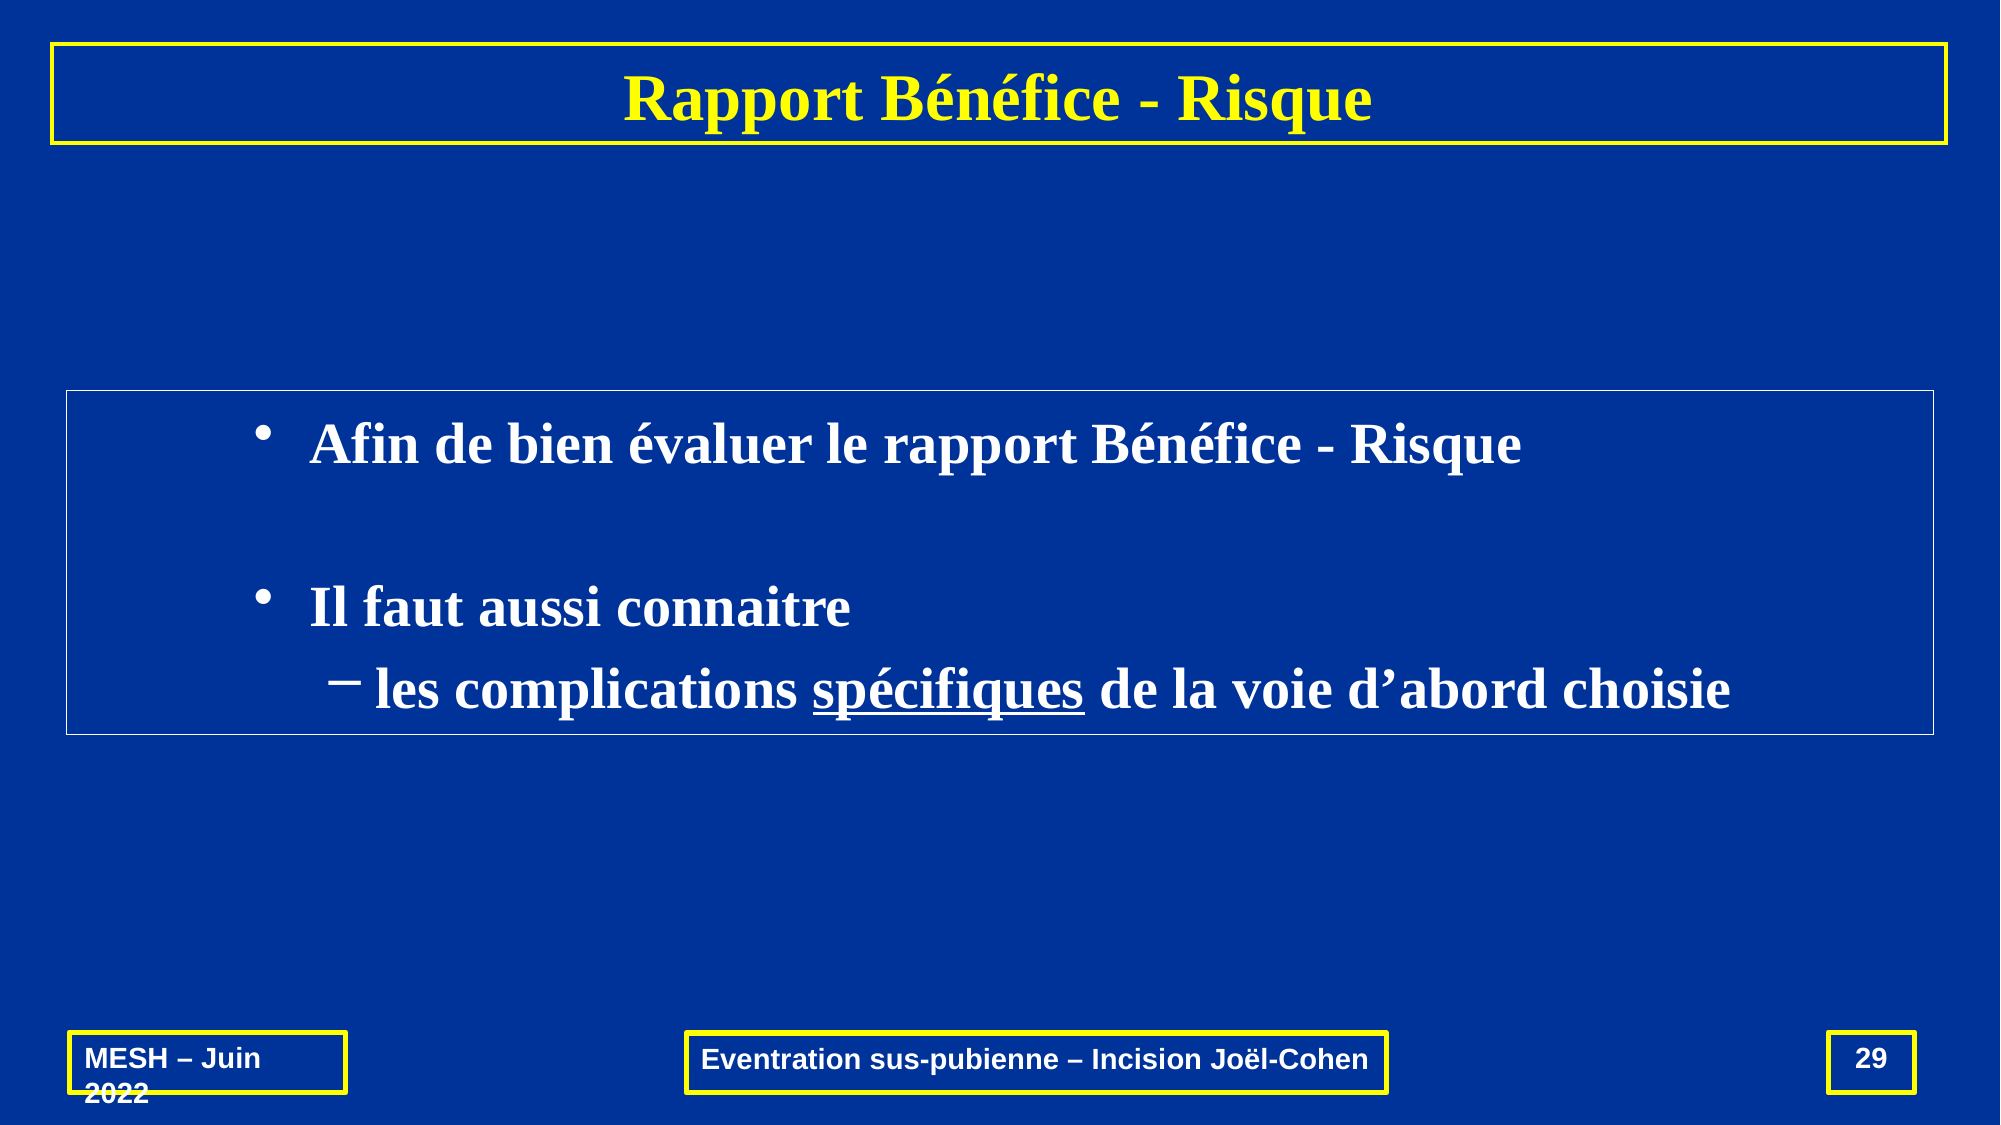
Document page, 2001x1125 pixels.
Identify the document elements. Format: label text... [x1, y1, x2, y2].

slide_number 29 [1826, 1030, 1917, 1095]
slide_number MESH – Juin 2022 [67, 1030, 348, 1095]
list Afin de bien évaluer le rapport Bénéfice - Risque Il faut aussi connaitre les complications spécifiques de la voie d’abord choisie [66, 390, 1934, 735]
title Rapport Bénéfice - Risque [50, 42, 1948, 145]
footer Eventration sus-pubienne – Incision Joël-Cohen [684, 1030, 1389, 1095]
